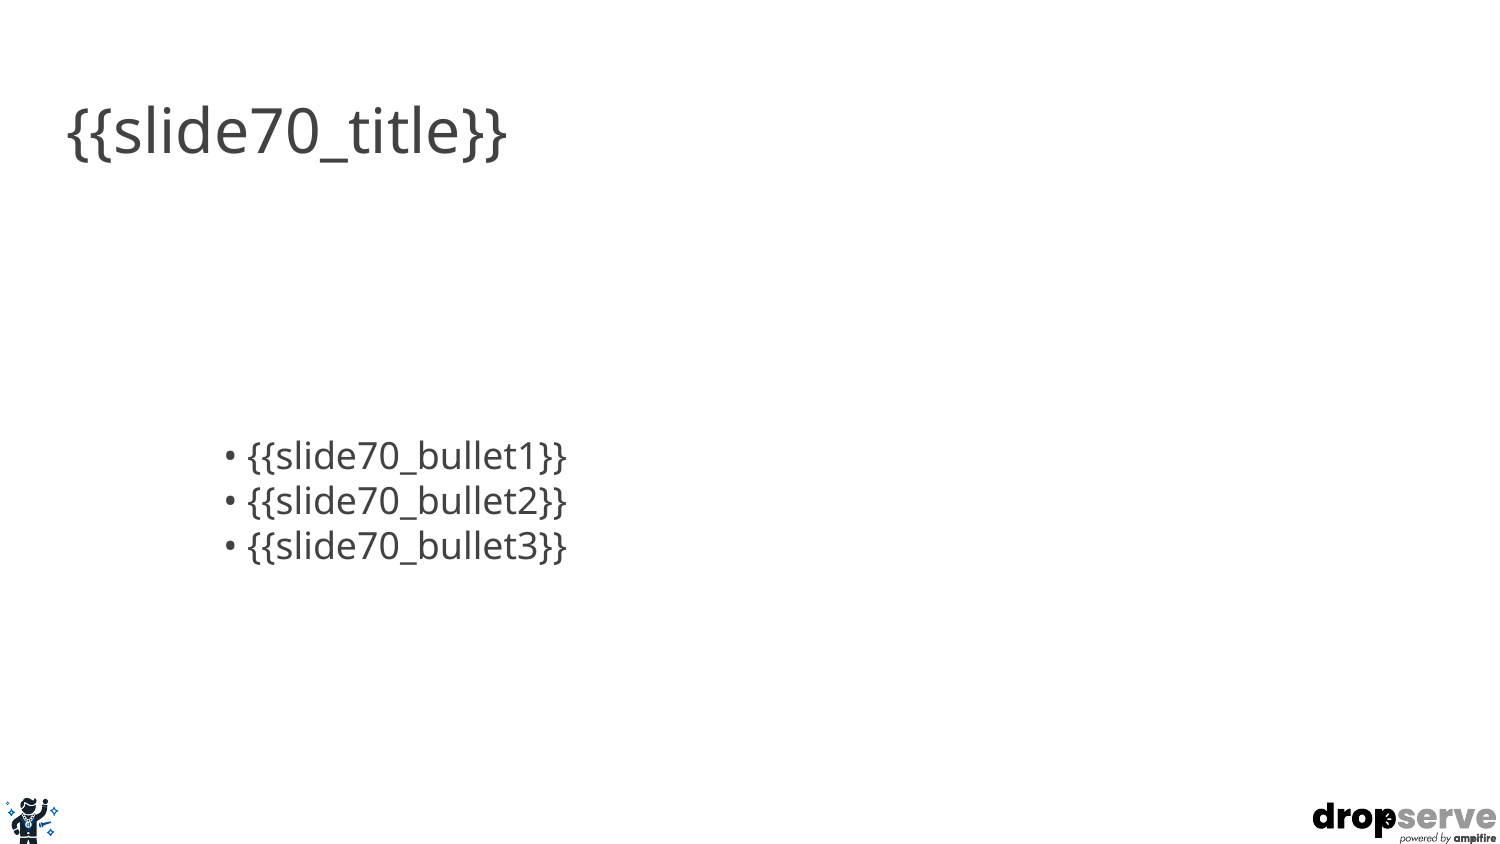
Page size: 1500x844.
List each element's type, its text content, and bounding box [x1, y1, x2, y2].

title {{slide70_title}} [51, 61, 1449, 182]
picture [1309, 792, 1500, 844]
text_box • {{slide70_bullet1}} • {{slide70_bullet2}} • {{slide70_bullet3}} [208, 416, 1042, 730]
picture [0, 792, 64, 844]
